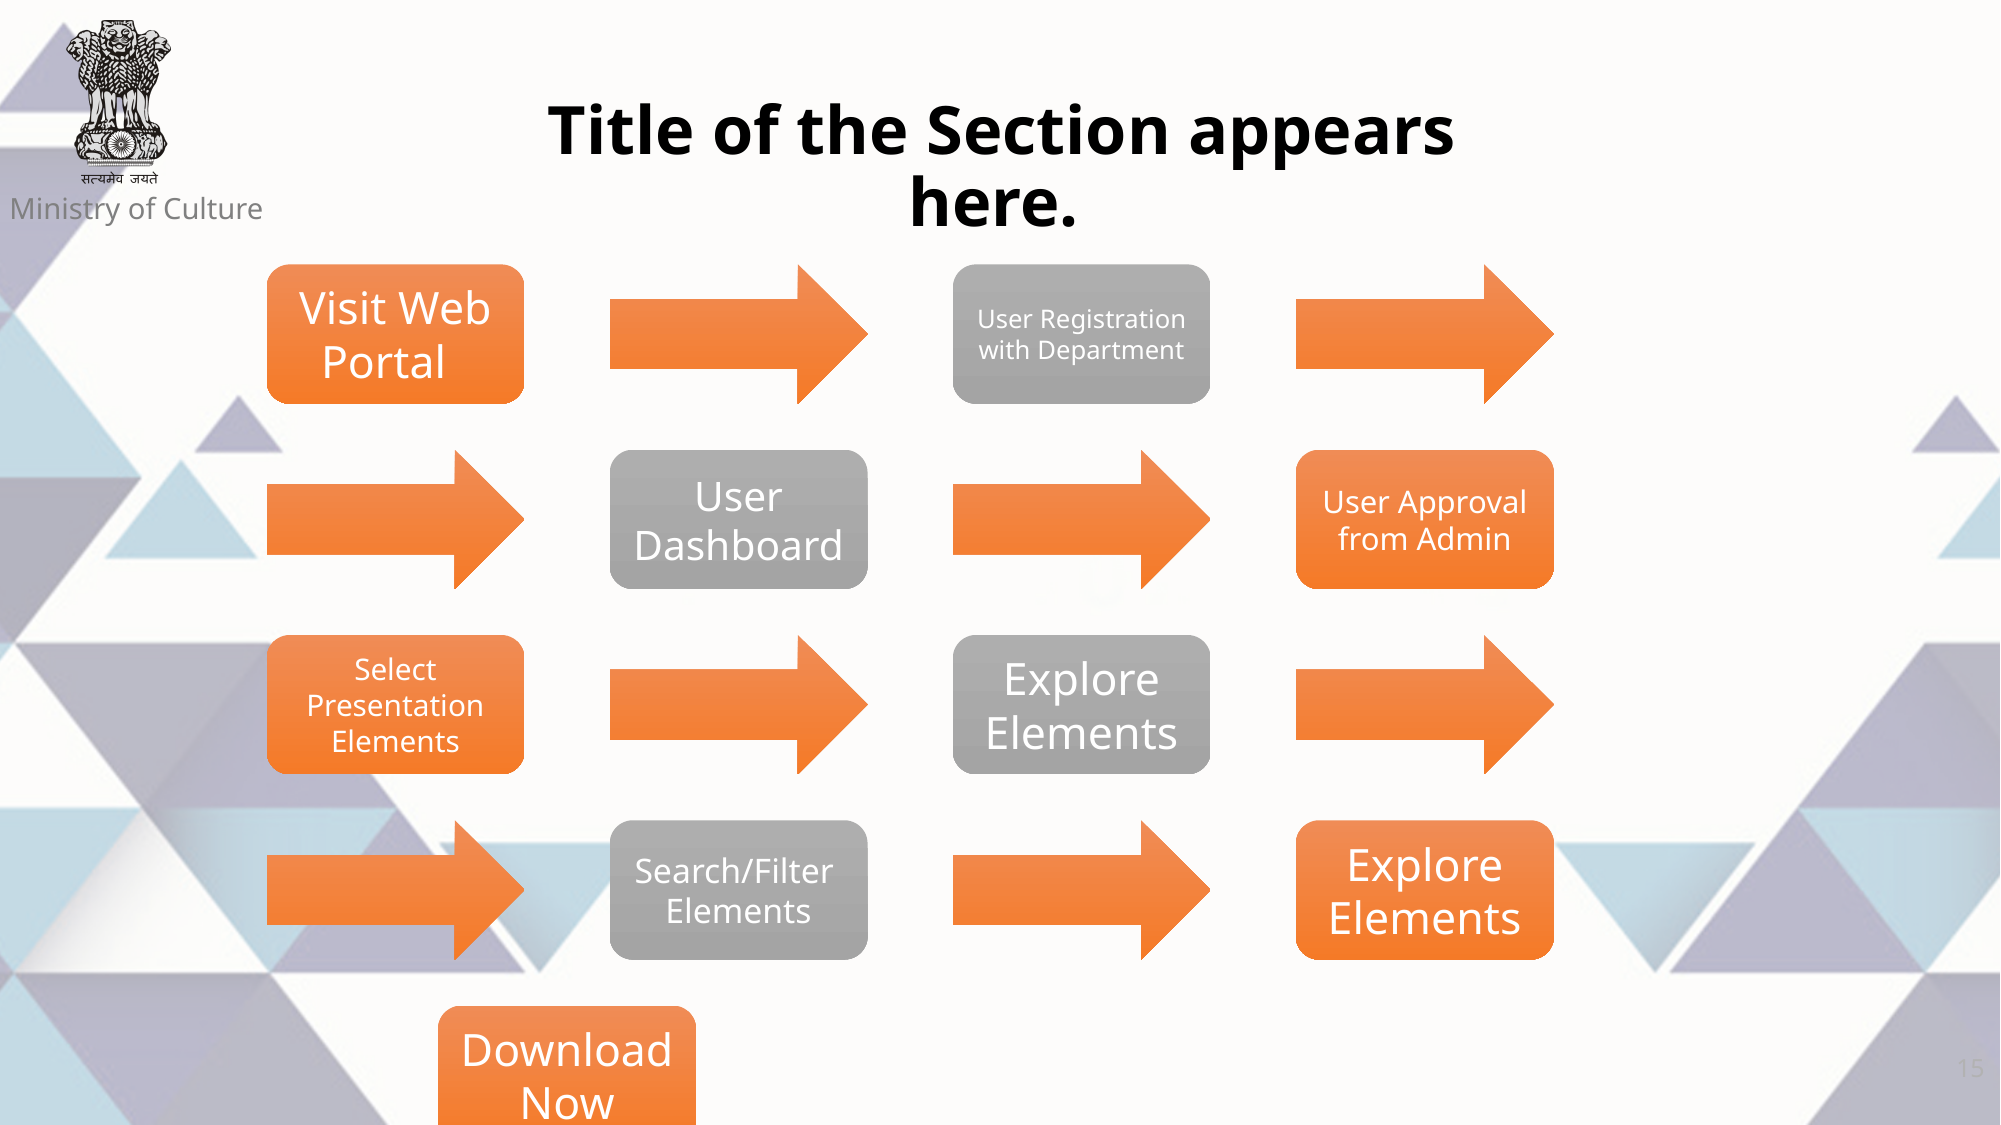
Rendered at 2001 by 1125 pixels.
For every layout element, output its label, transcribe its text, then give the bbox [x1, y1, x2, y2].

picture [66, 20, 171, 174]
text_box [266, 264, 1554, 1021]
slide_number 15 [1549, 1039, 2000, 1100]
text_box [0, 174, 1821, 309]
text_box Title of the Section appears here. [491, 89, 1513, 249]
